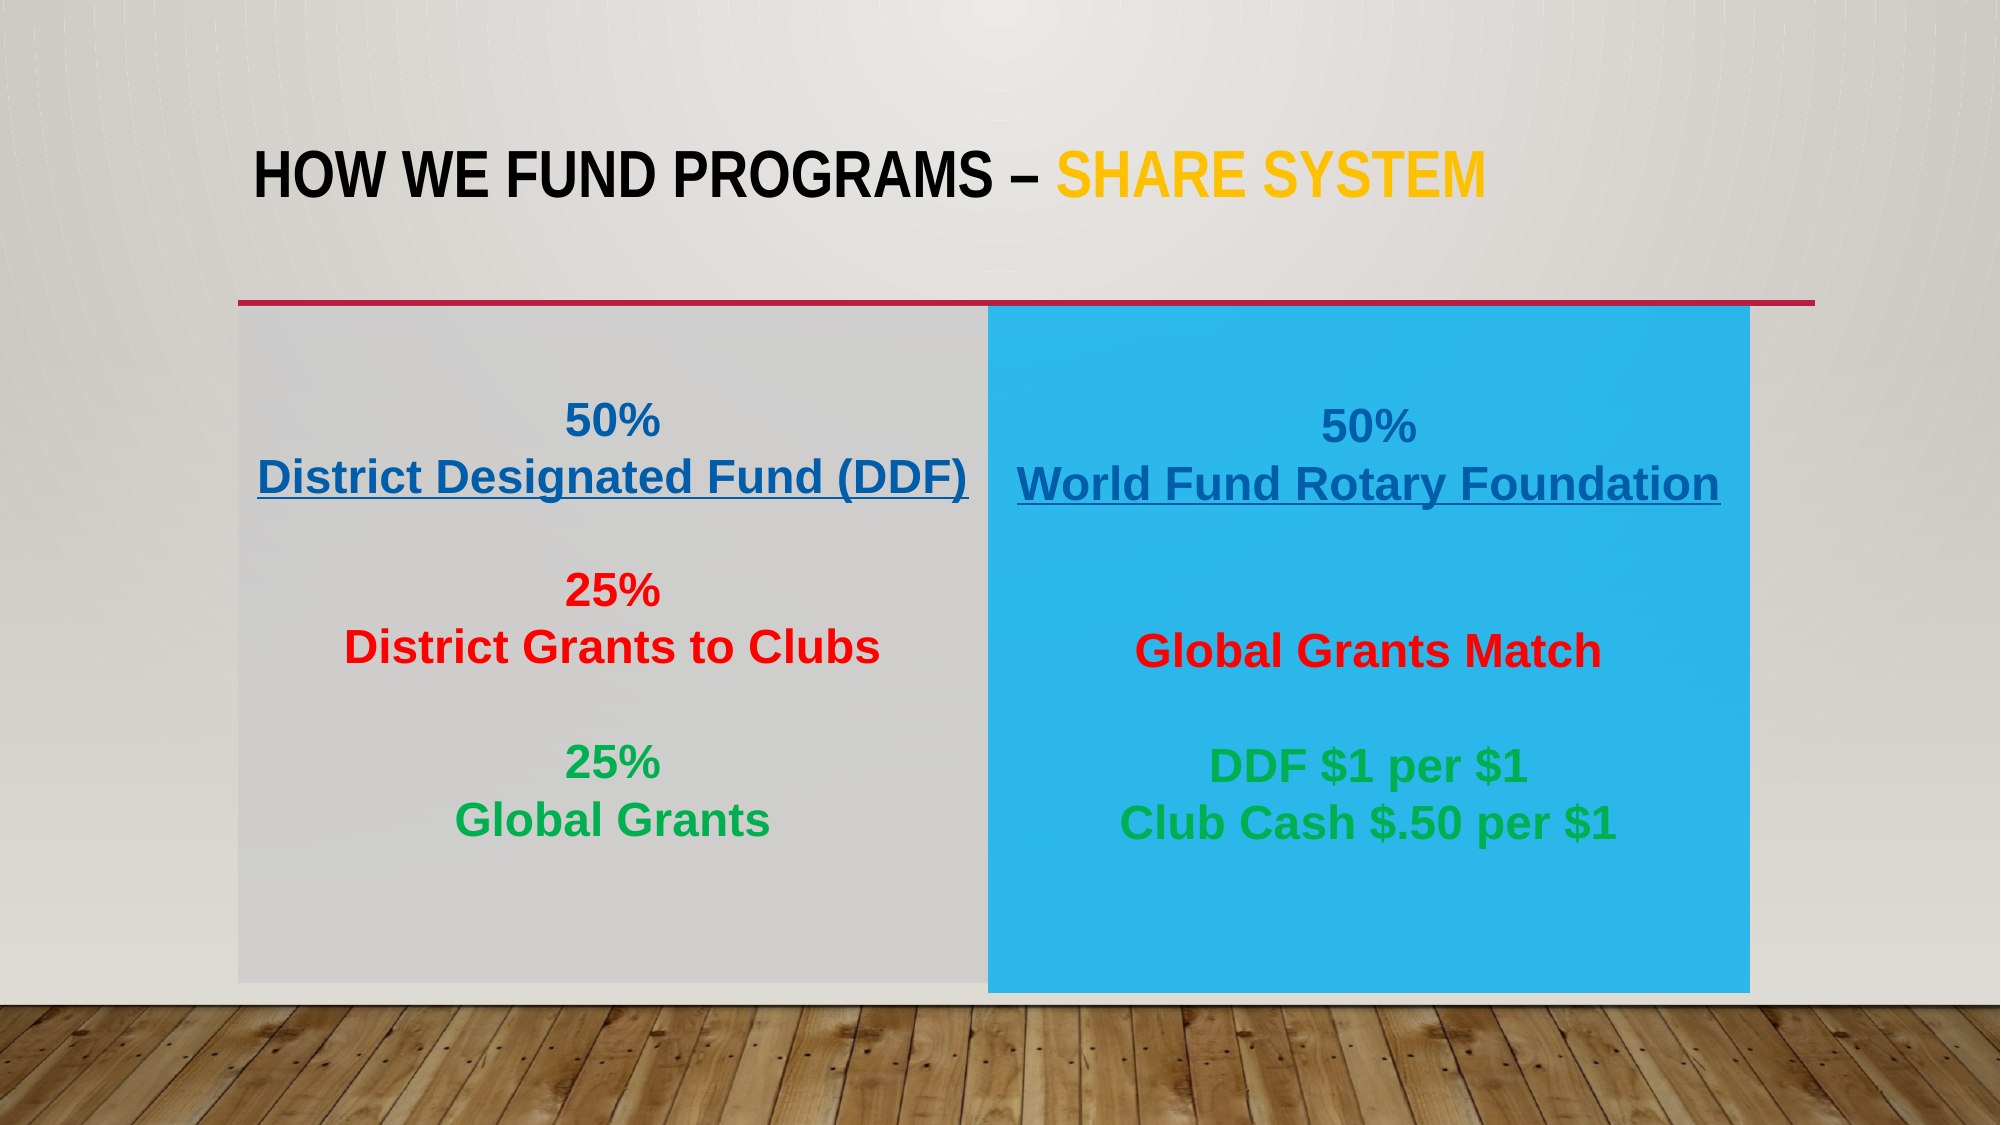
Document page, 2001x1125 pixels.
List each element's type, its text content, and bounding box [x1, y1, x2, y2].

text_box 50% World Fund Rotary Foundation Global Grants Match DDF $1 per $1 Club Cash $.50 per $1 [987, 305, 1751, 994]
title HOW WE FUND PROGRAMS – SHARE SYSTEM [238, 131, 1814, 305]
picture [0, 1005, 2000, 1125]
text_box 50% District Designated Fund (DDF) 25% District Grants to Clubs 25% Global Grants [237, 305, 989, 984]
